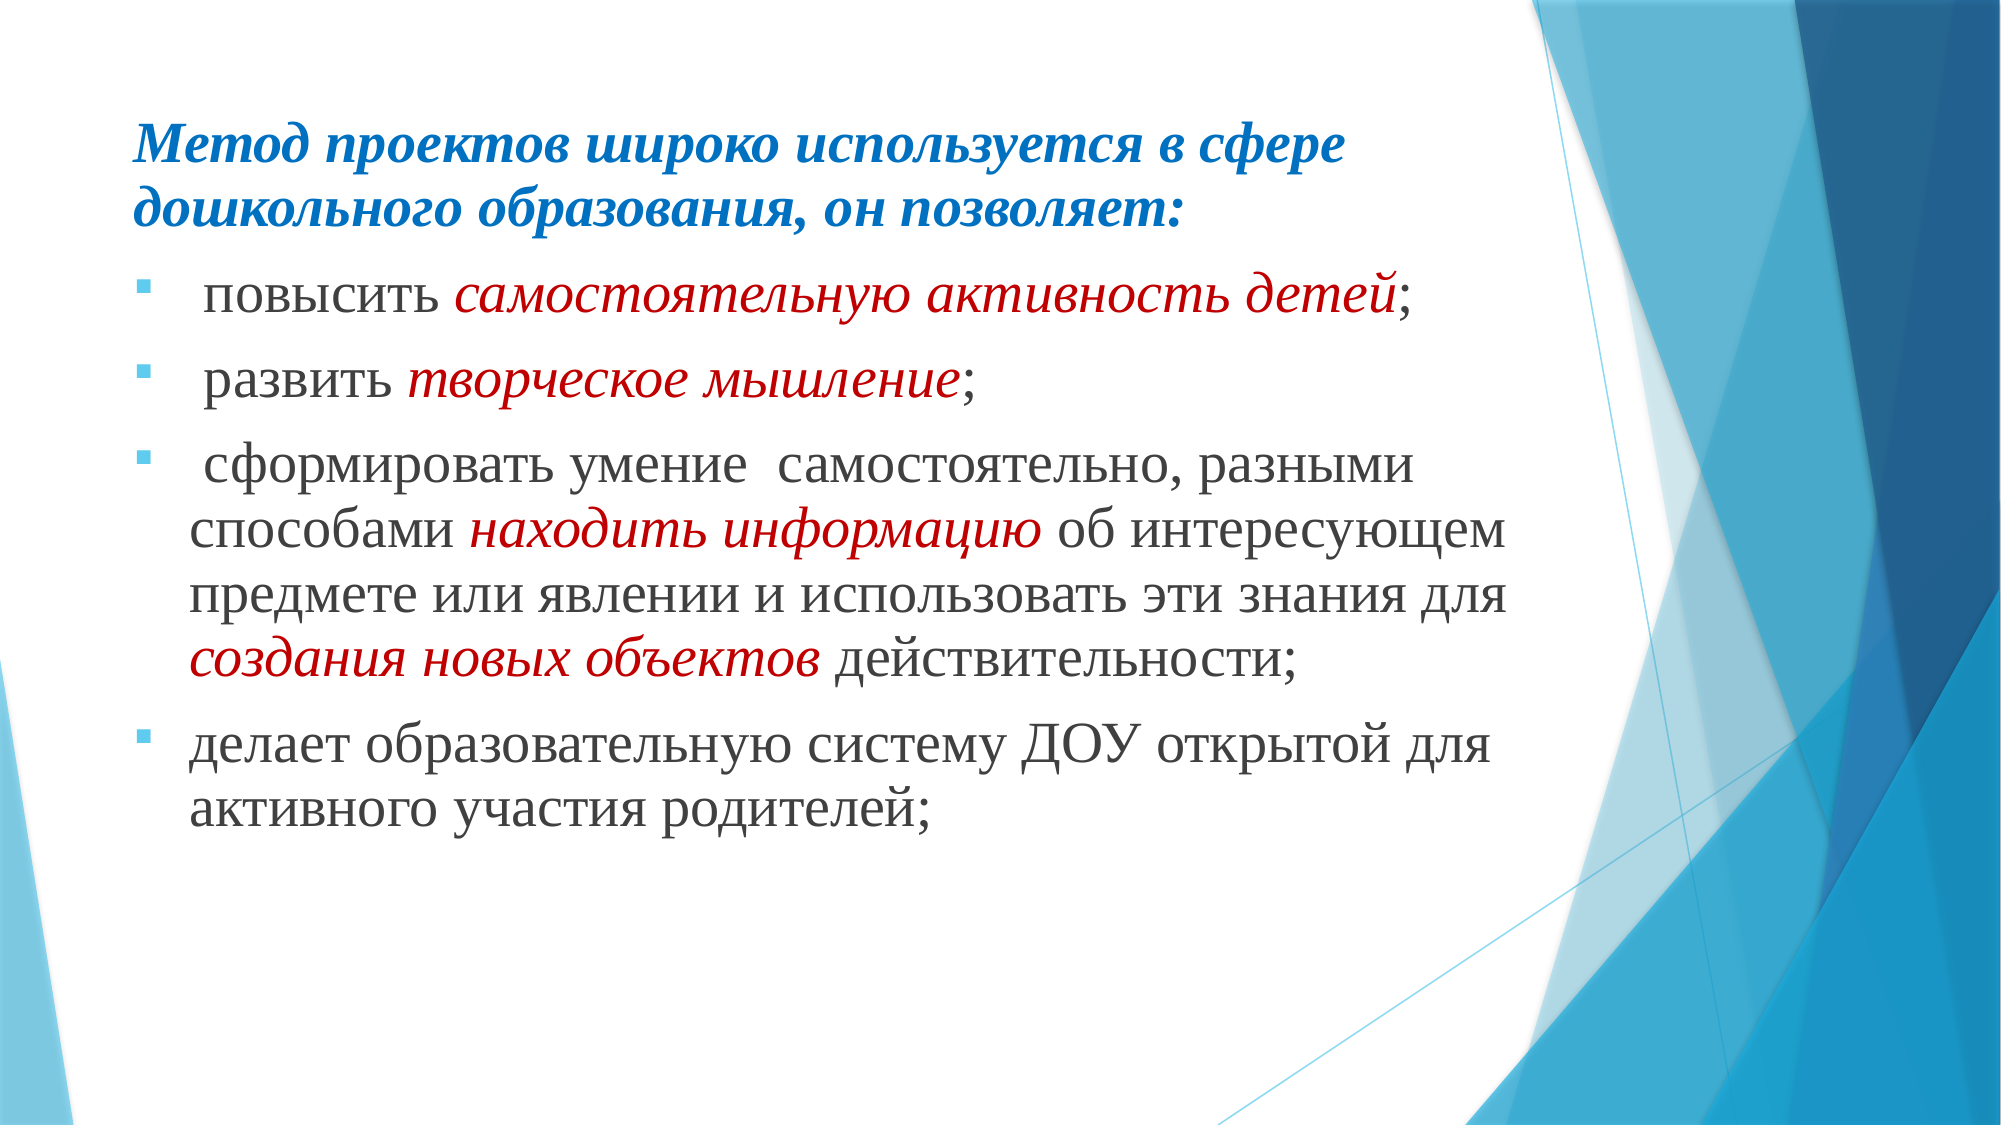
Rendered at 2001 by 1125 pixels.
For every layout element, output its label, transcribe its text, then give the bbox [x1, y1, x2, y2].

list Метод проектов широко используется в сфере дошкольного образования, он позволяет: повысить самостоятельную активность детей; развить творческое мышление; сформировать умение самостоятельно, разными способами находить информацию об интересующем предмете или явлении и использовать эти знания для создания новых объектов действительности; делает образовательную систему ДОУ открытой для активного участия родителей; [118, 102, 1529, 994]
